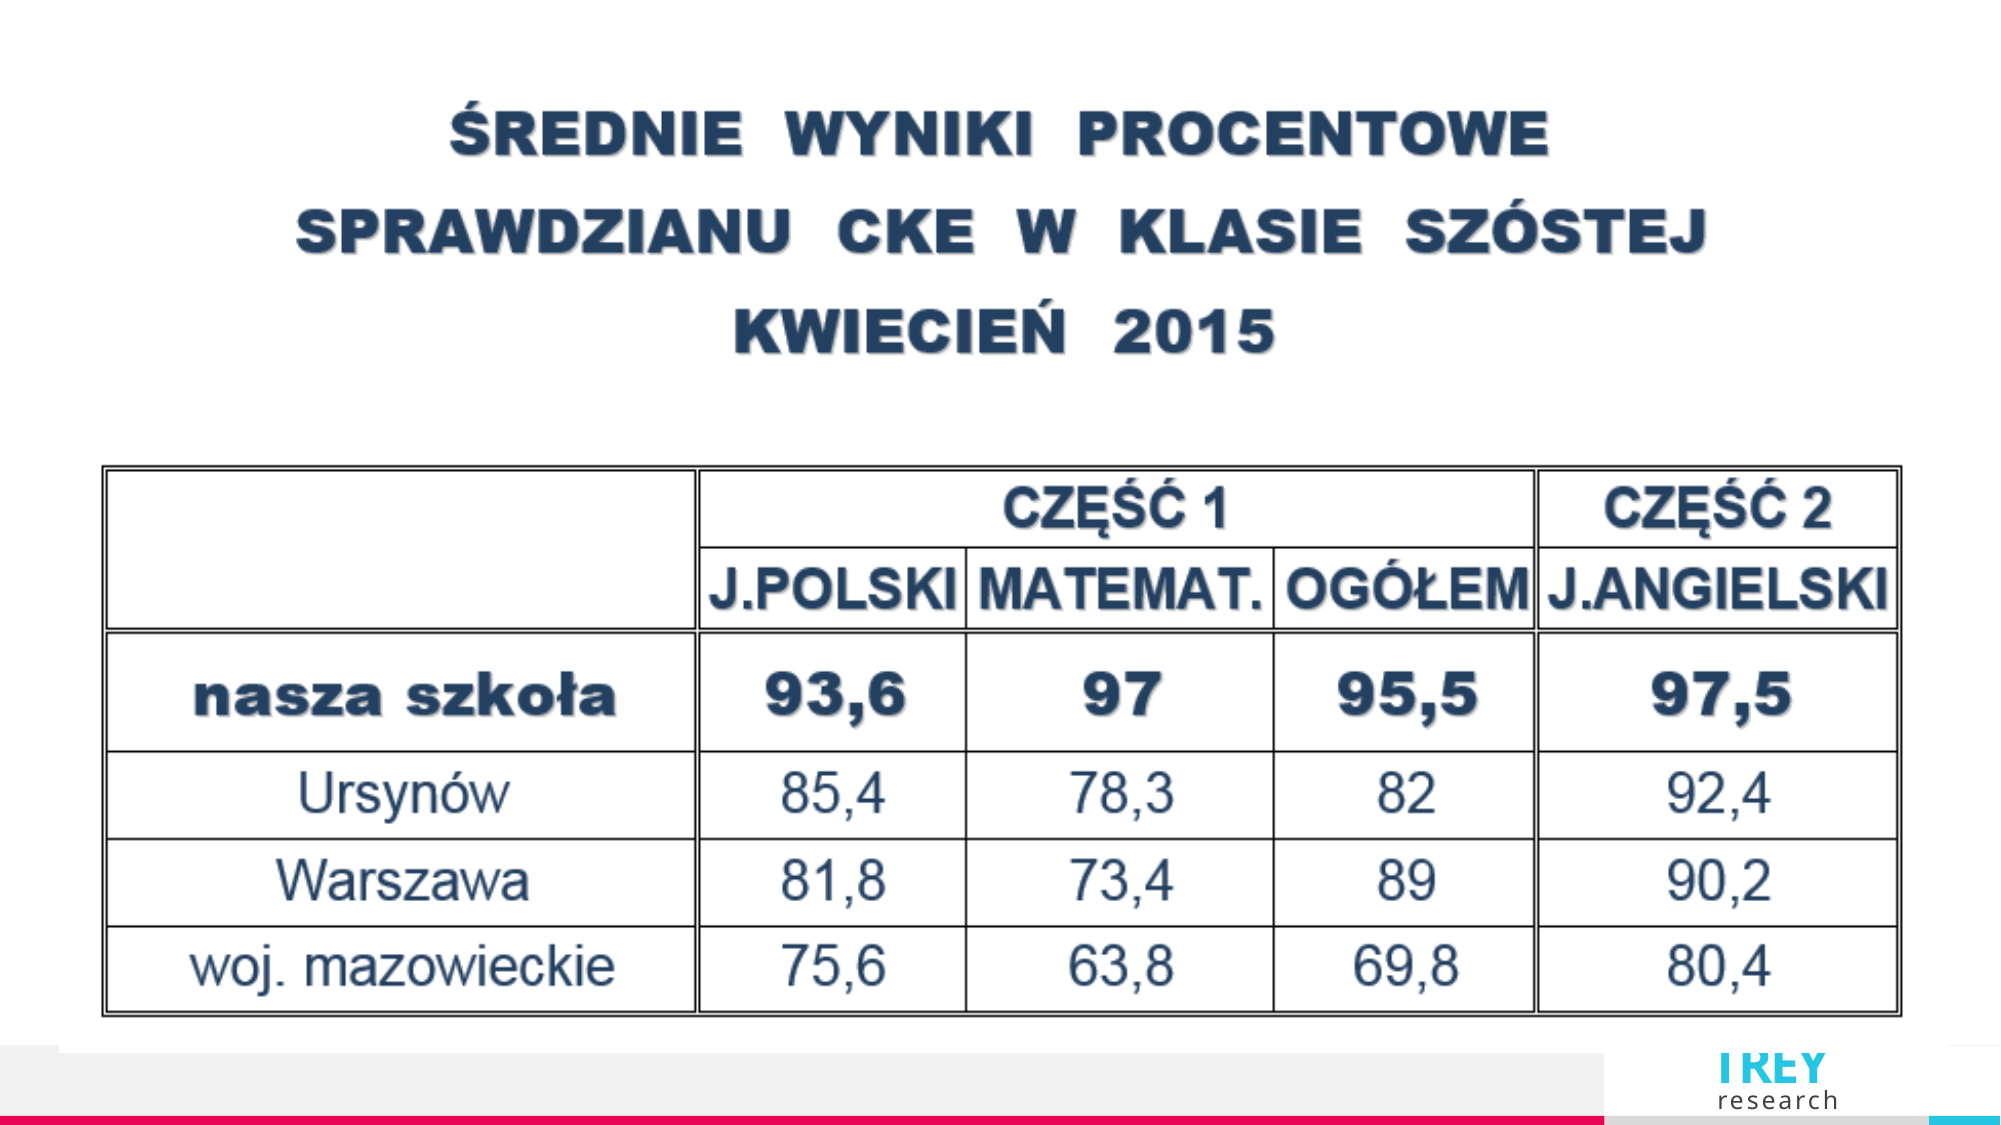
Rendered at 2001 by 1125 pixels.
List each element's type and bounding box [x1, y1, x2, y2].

picture [59, 68, 1948, 1053]
